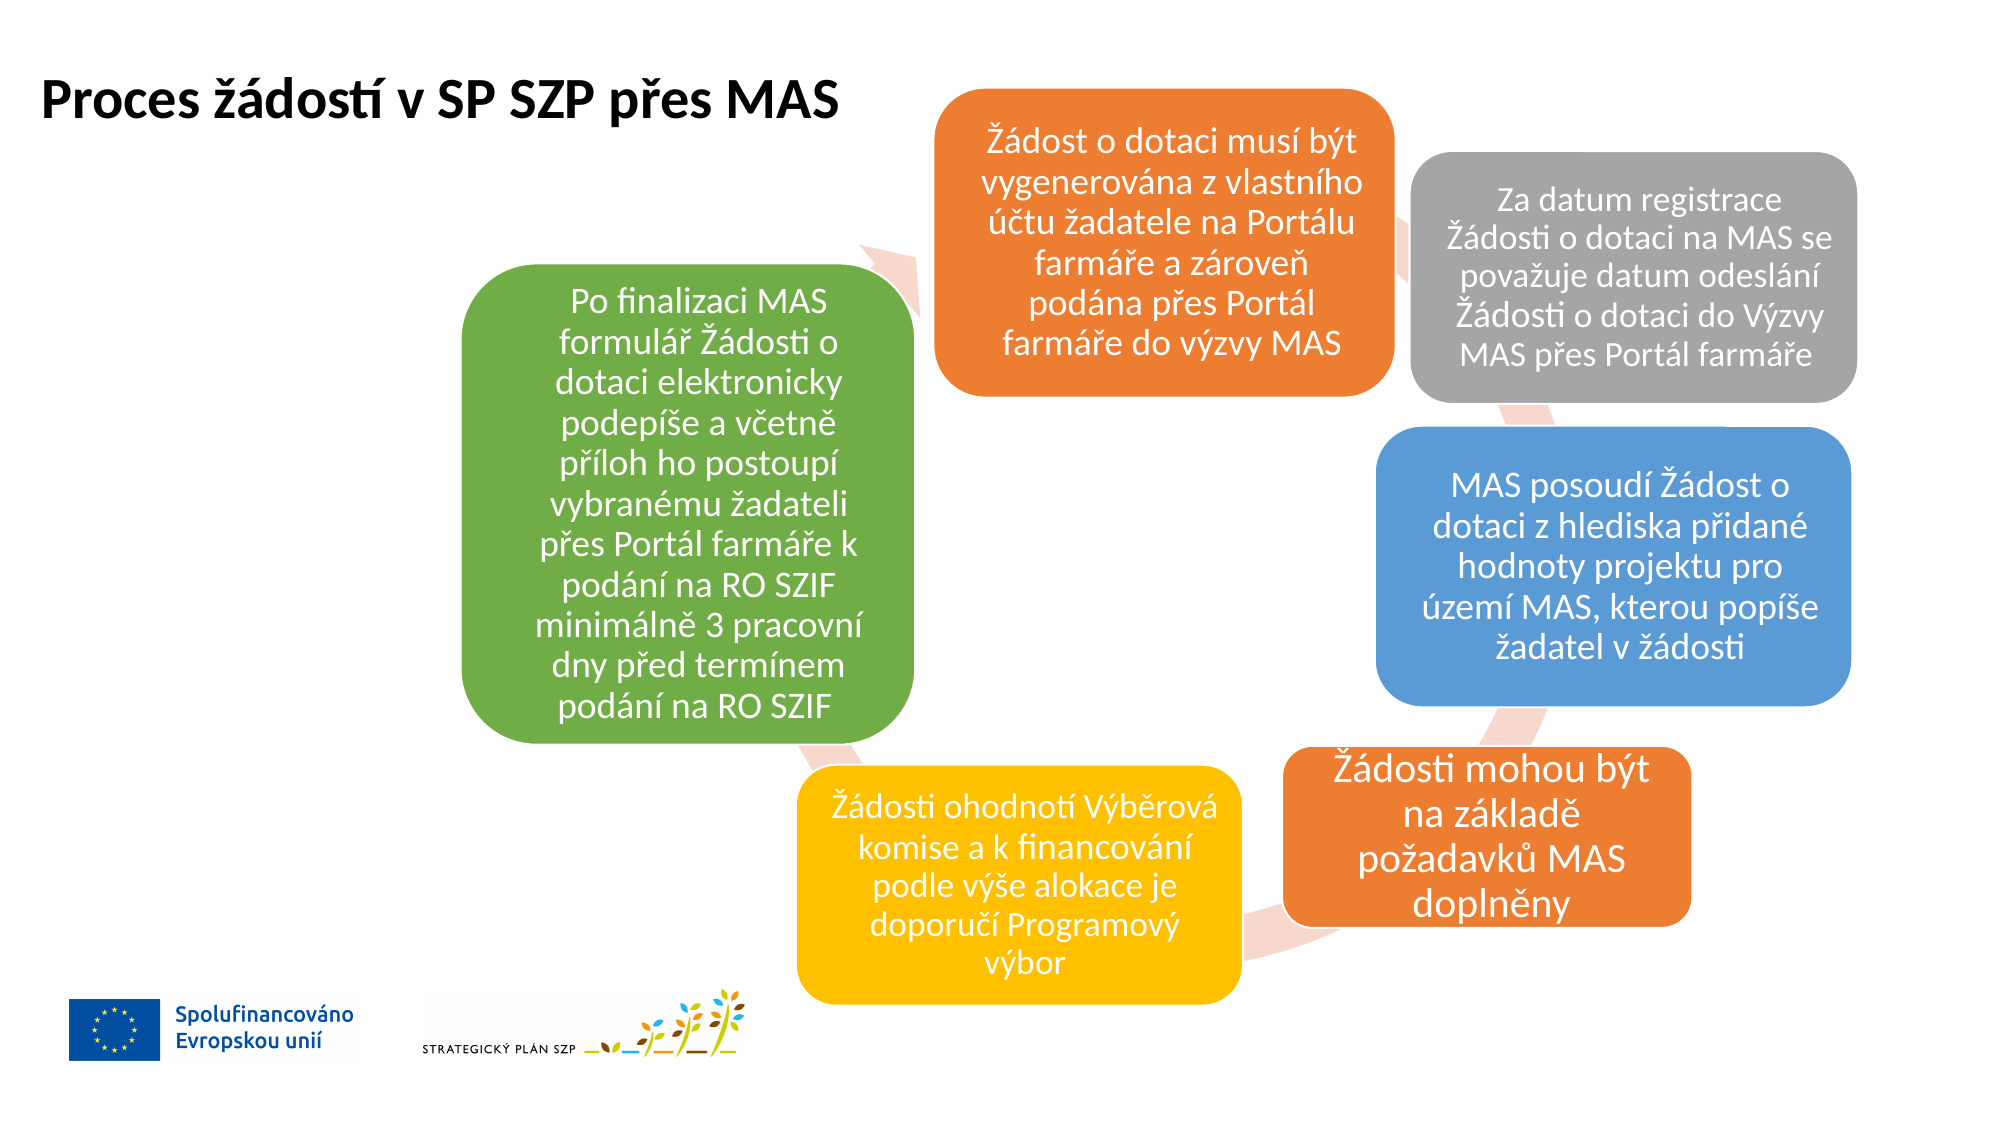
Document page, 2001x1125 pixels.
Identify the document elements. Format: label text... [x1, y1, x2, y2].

title Proces žádostí v SP SZP přes MAS [25, 95, 882, 175]
picture [423, 989, 745, 1057]
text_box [264, 150, 2000, 1030]
picture [62, 989, 365, 1069]
